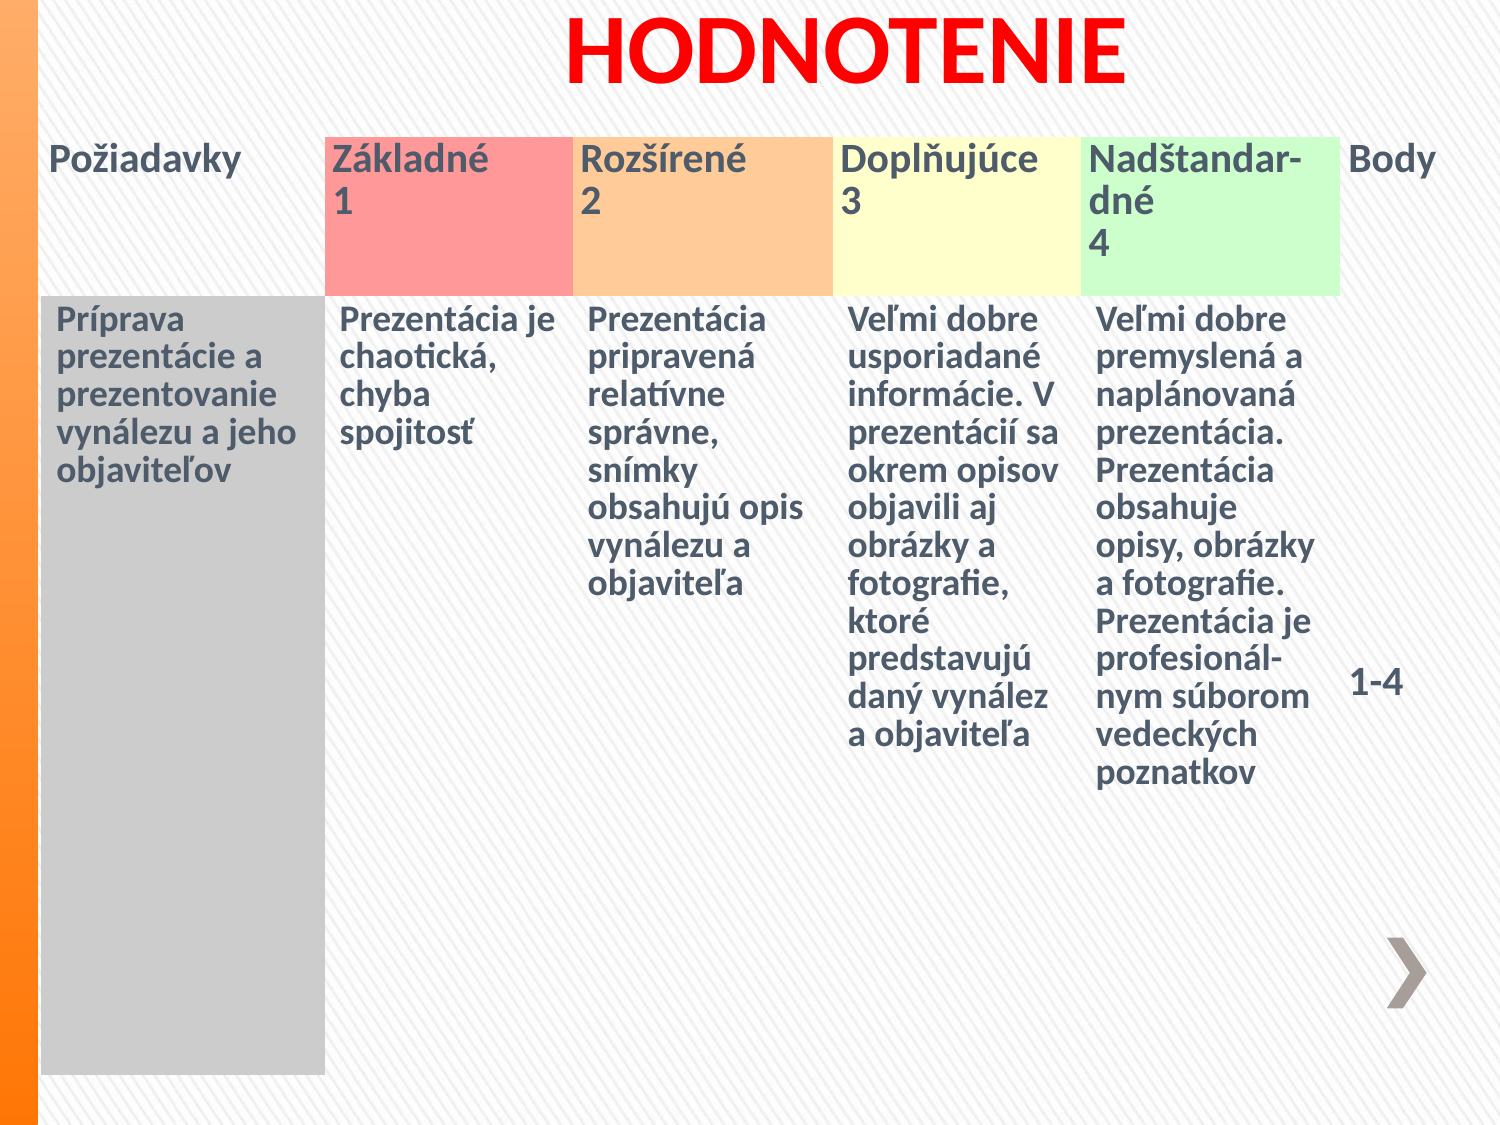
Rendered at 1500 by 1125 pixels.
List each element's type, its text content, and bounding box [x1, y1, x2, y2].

table_cell Veľmi dobre usporiadané informácie. V prezentácií sa okrem opisov objavili aj obrázky a fotografie, ktoré predstavujú daný vynález a objaviteľa [833, 296, 1081, 1075]
table_cell Prezentácia pripravená relatívne správne, snímky obsahujú opis vynálezu a objaviteľa [573, 296, 833, 1075]
table_cell 1-4 [1340, 296, 1482, 1075]
table_cell Veľmi dobre premyslená a naplánovaná prezentácia. Prezentácia obsahuje opisy, obrázky a fotografie. Prezentácia je profesionál-nym súborom vedeckých poznatkov [1081, 296, 1340, 1075]
table_header Základné 1 [325, 137, 573, 296]
picture [37, 0, 1500, 1125]
table_cell Príprava prezentácie a prezentovanie vynálezu a jeho objaviteľov [41, 296, 325, 1075]
table_header Nadštandar-dné 4 [1081, 138, 1340, 296]
title ZÁVER [0, 281, 37, 285]
title HODNOTENIE [549, 19, 1341, 112]
table_cell Prezentácia je chaotická, chyba spojitosť [325, 296, 573, 1075]
table_header Body [1340, 138, 1482, 296]
table_header Rozšírené 2 [573, 137, 833, 296]
table_header Požiadavky [41, 137, 325, 296]
table_header Doplňujúce 3 [833, 138, 1081, 296]
